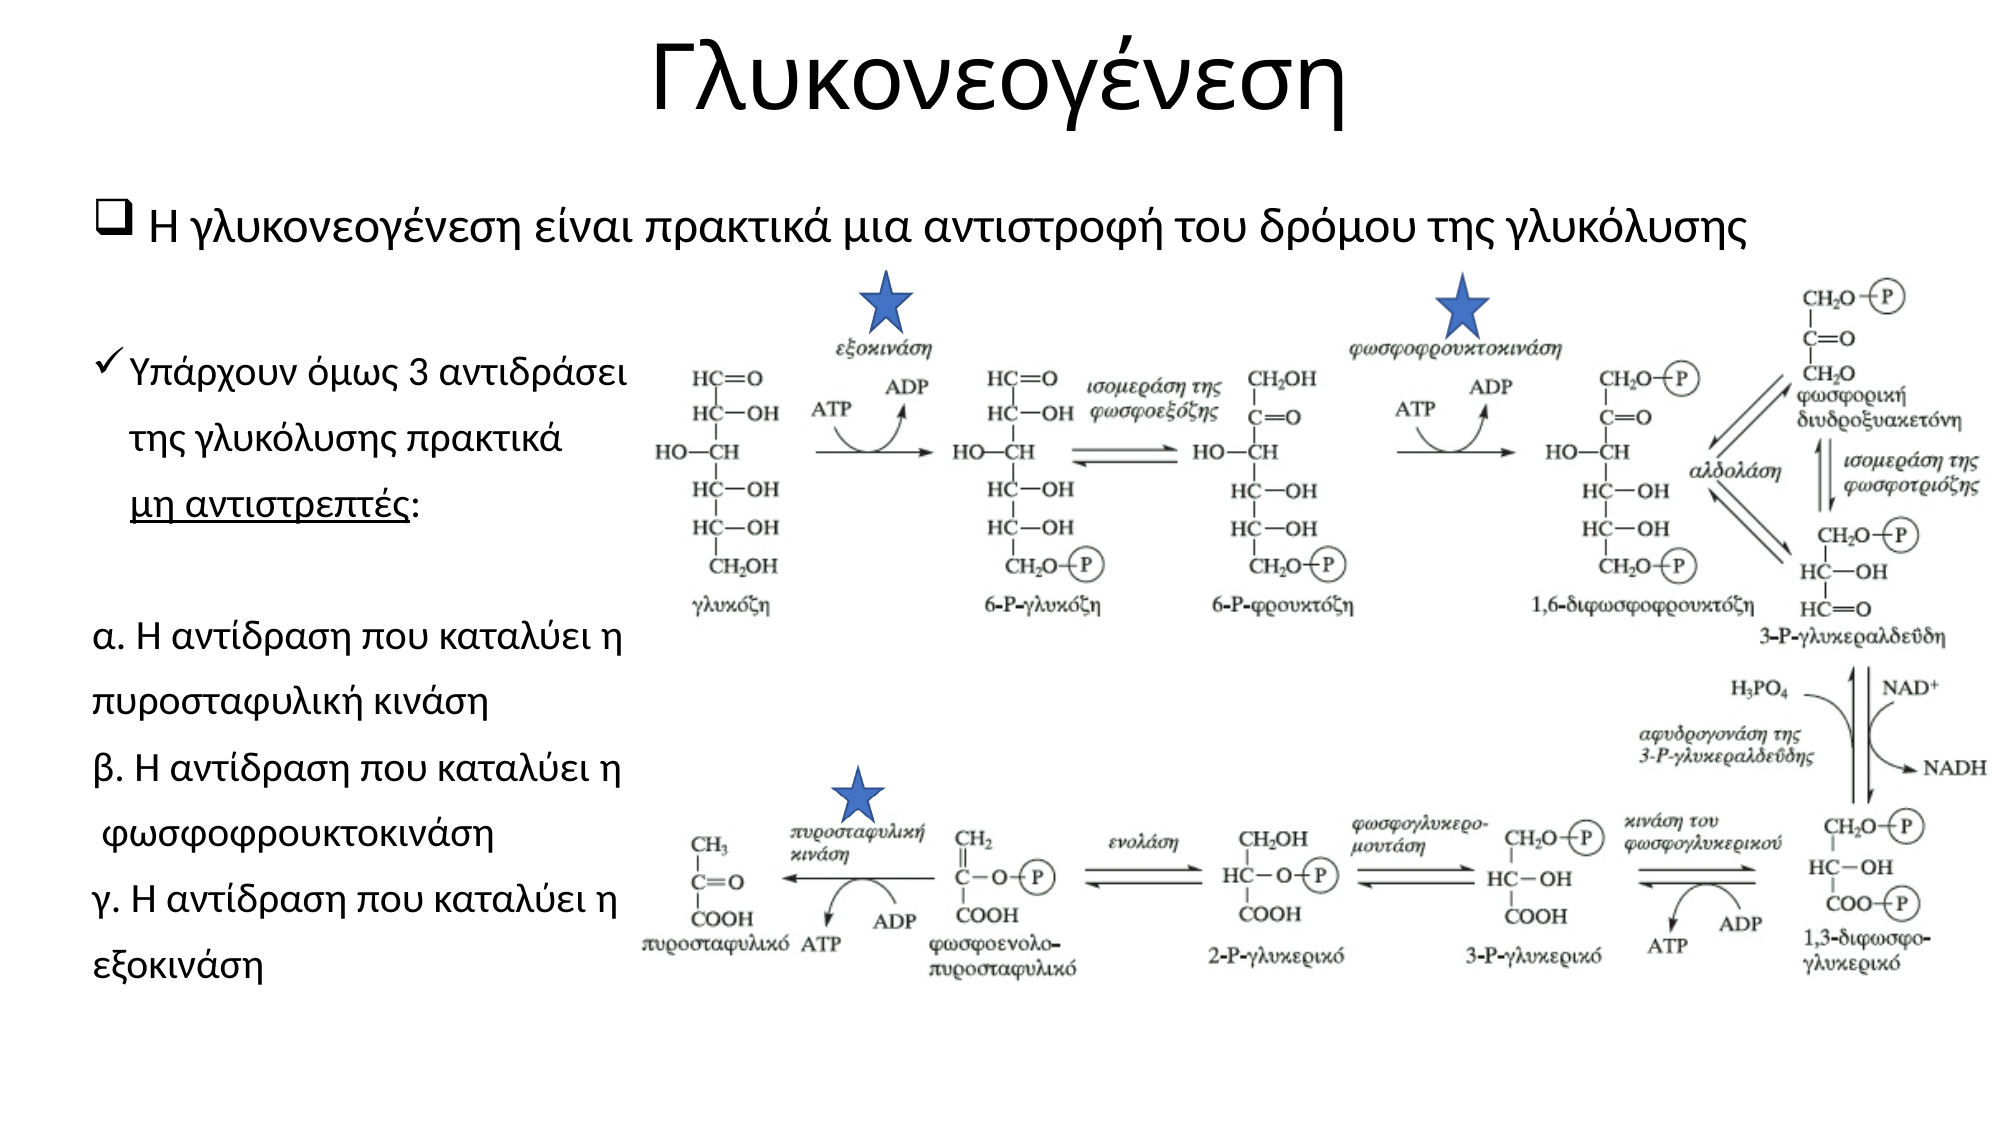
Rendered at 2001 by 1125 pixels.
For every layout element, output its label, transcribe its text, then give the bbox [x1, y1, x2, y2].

list Η γλυκονεογένεση είναι πρακτικά μια αντιστροφή του δρόμου της γλυκόλυσης Υπάρχουν όμως 3 αντιδράσεις της γλυκόλυσης πρακτικά μη αντιστρεπτές: α. Η αντίδραση που καταλύει η πυροσταφυλική κινάση β. Η αντίδραση που καταλύει η φωσφοφρουκτοκινάση γ. Η αντίδραση που καταλύει η εξοκινάση [77, 192, 1863, 1125]
title Γλυκονεογένεση [137, 0, 1863, 160]
picture [628, 270, 2000, 988]
